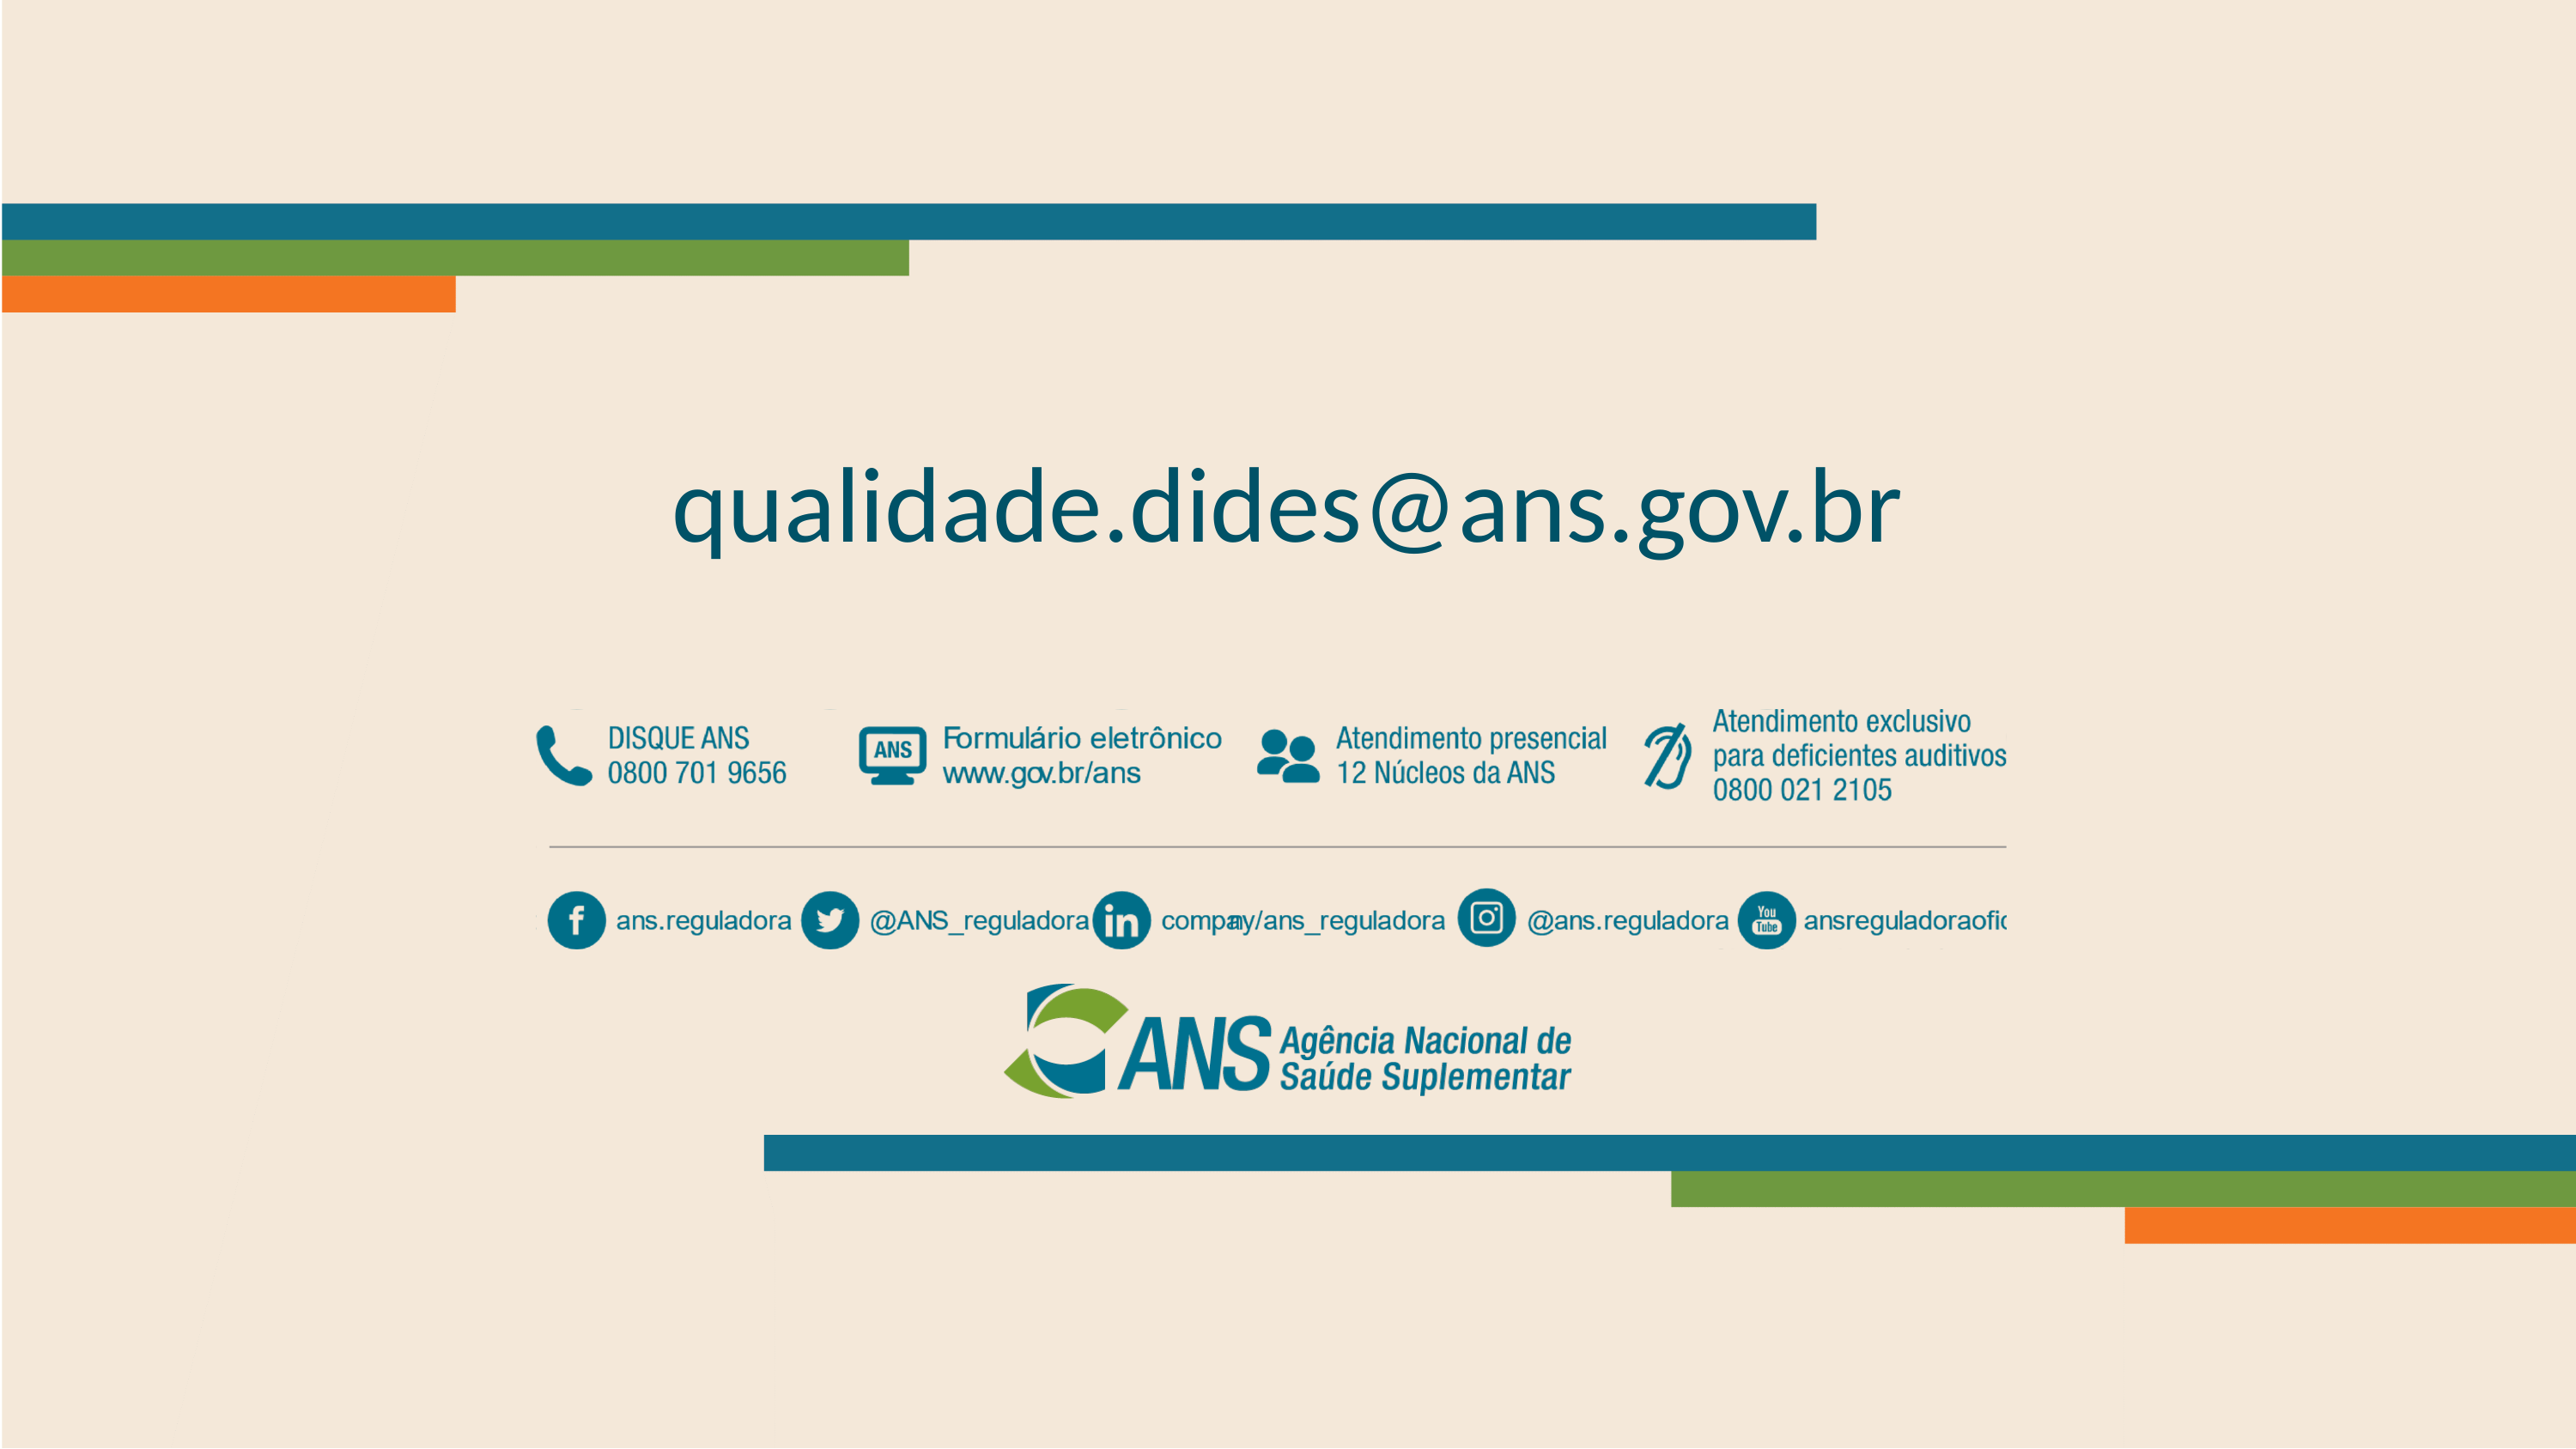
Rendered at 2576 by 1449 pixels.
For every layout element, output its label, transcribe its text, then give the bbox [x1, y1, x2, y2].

picture [2, 0, 2576, 1448]
text_box qualidade.dides@ans.gov.br [659, 428, 1917, 571]
